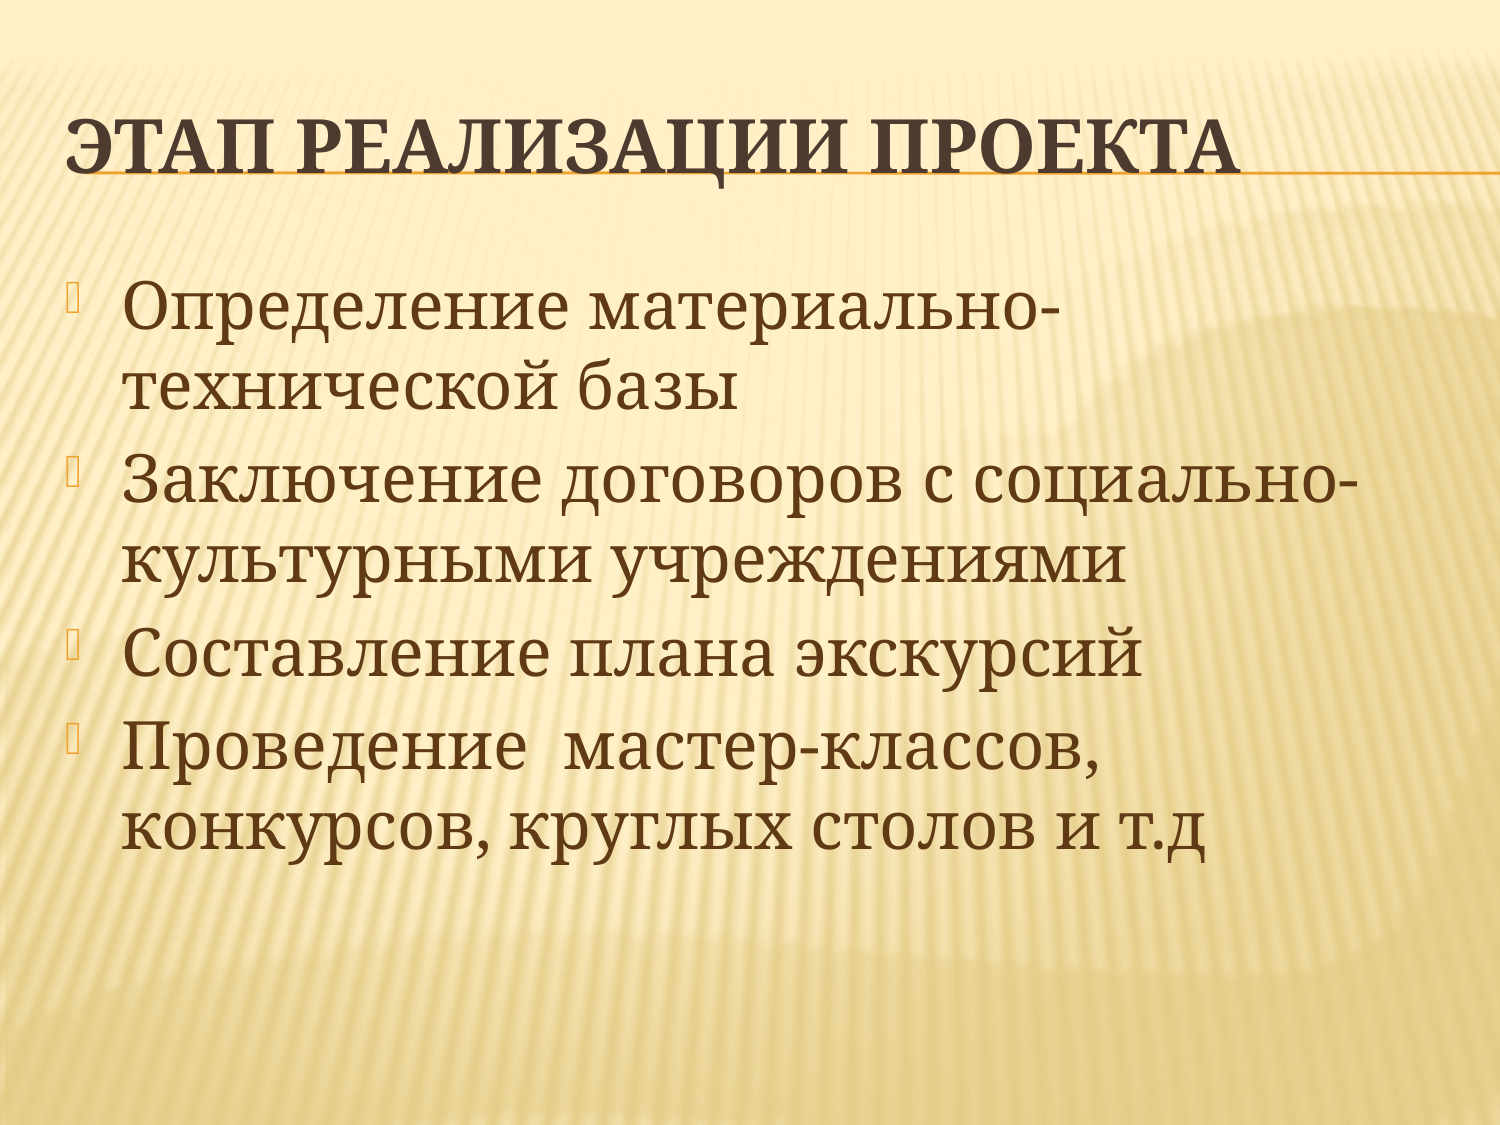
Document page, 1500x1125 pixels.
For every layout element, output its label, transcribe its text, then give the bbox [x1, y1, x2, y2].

title Этап реализации проекта [50, 75, 1475, 213]
list Определение материально-технической базы Заключение договоров с социально-культурными учреждениями Составление плана экскурсий Проведение мастер-классов, конкурсов, круглых столов и т.д [49, 254, 1476, 998]
